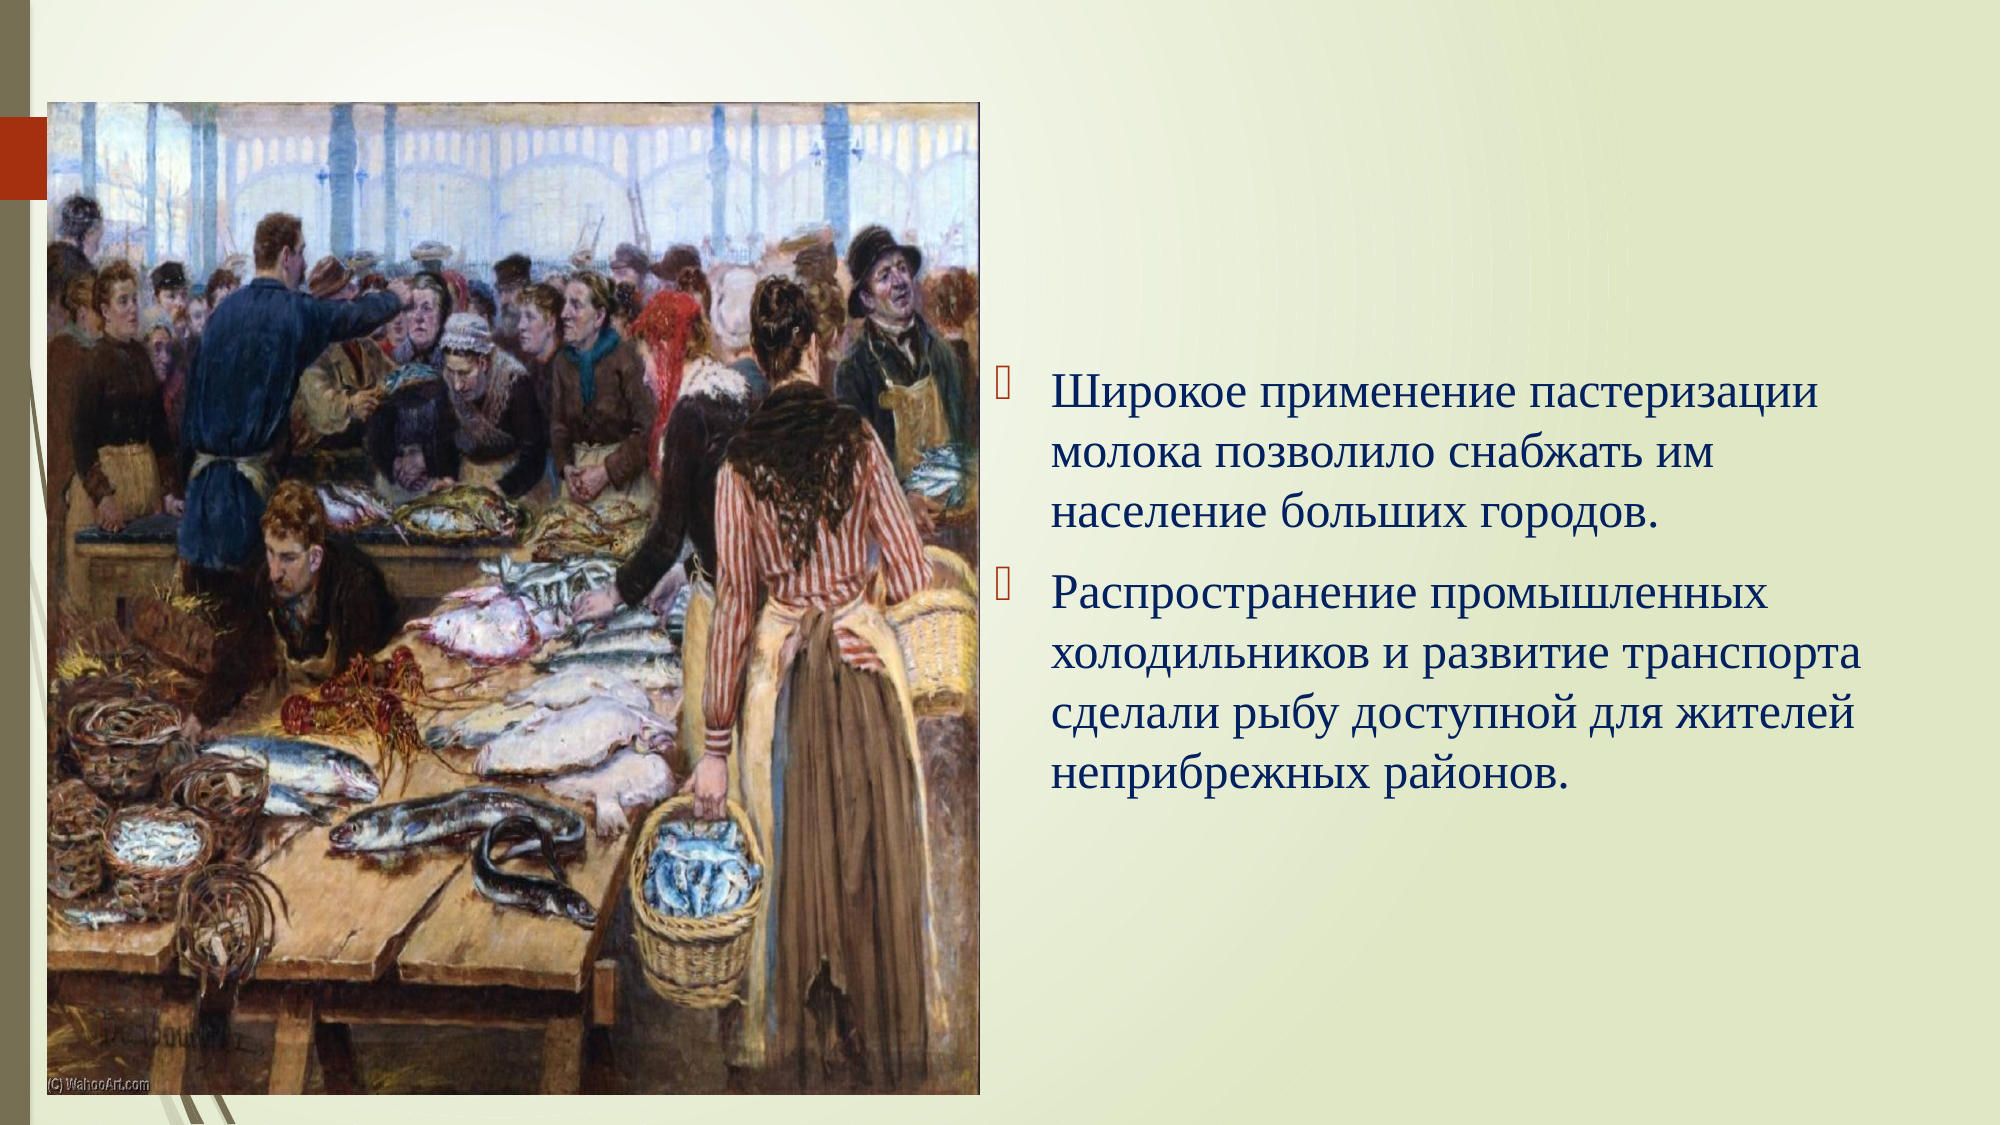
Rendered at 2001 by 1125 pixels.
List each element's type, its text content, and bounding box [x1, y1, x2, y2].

list Широкое применение пастеризации молока позволило снабжать им население больших городов. Распространение промышленных холодильников и развитие транспорта сделали рыбу доступной для жителей неприбрежных районов. [985, 350, 1888, 970]
picture [46, 102, 980, 1096]
